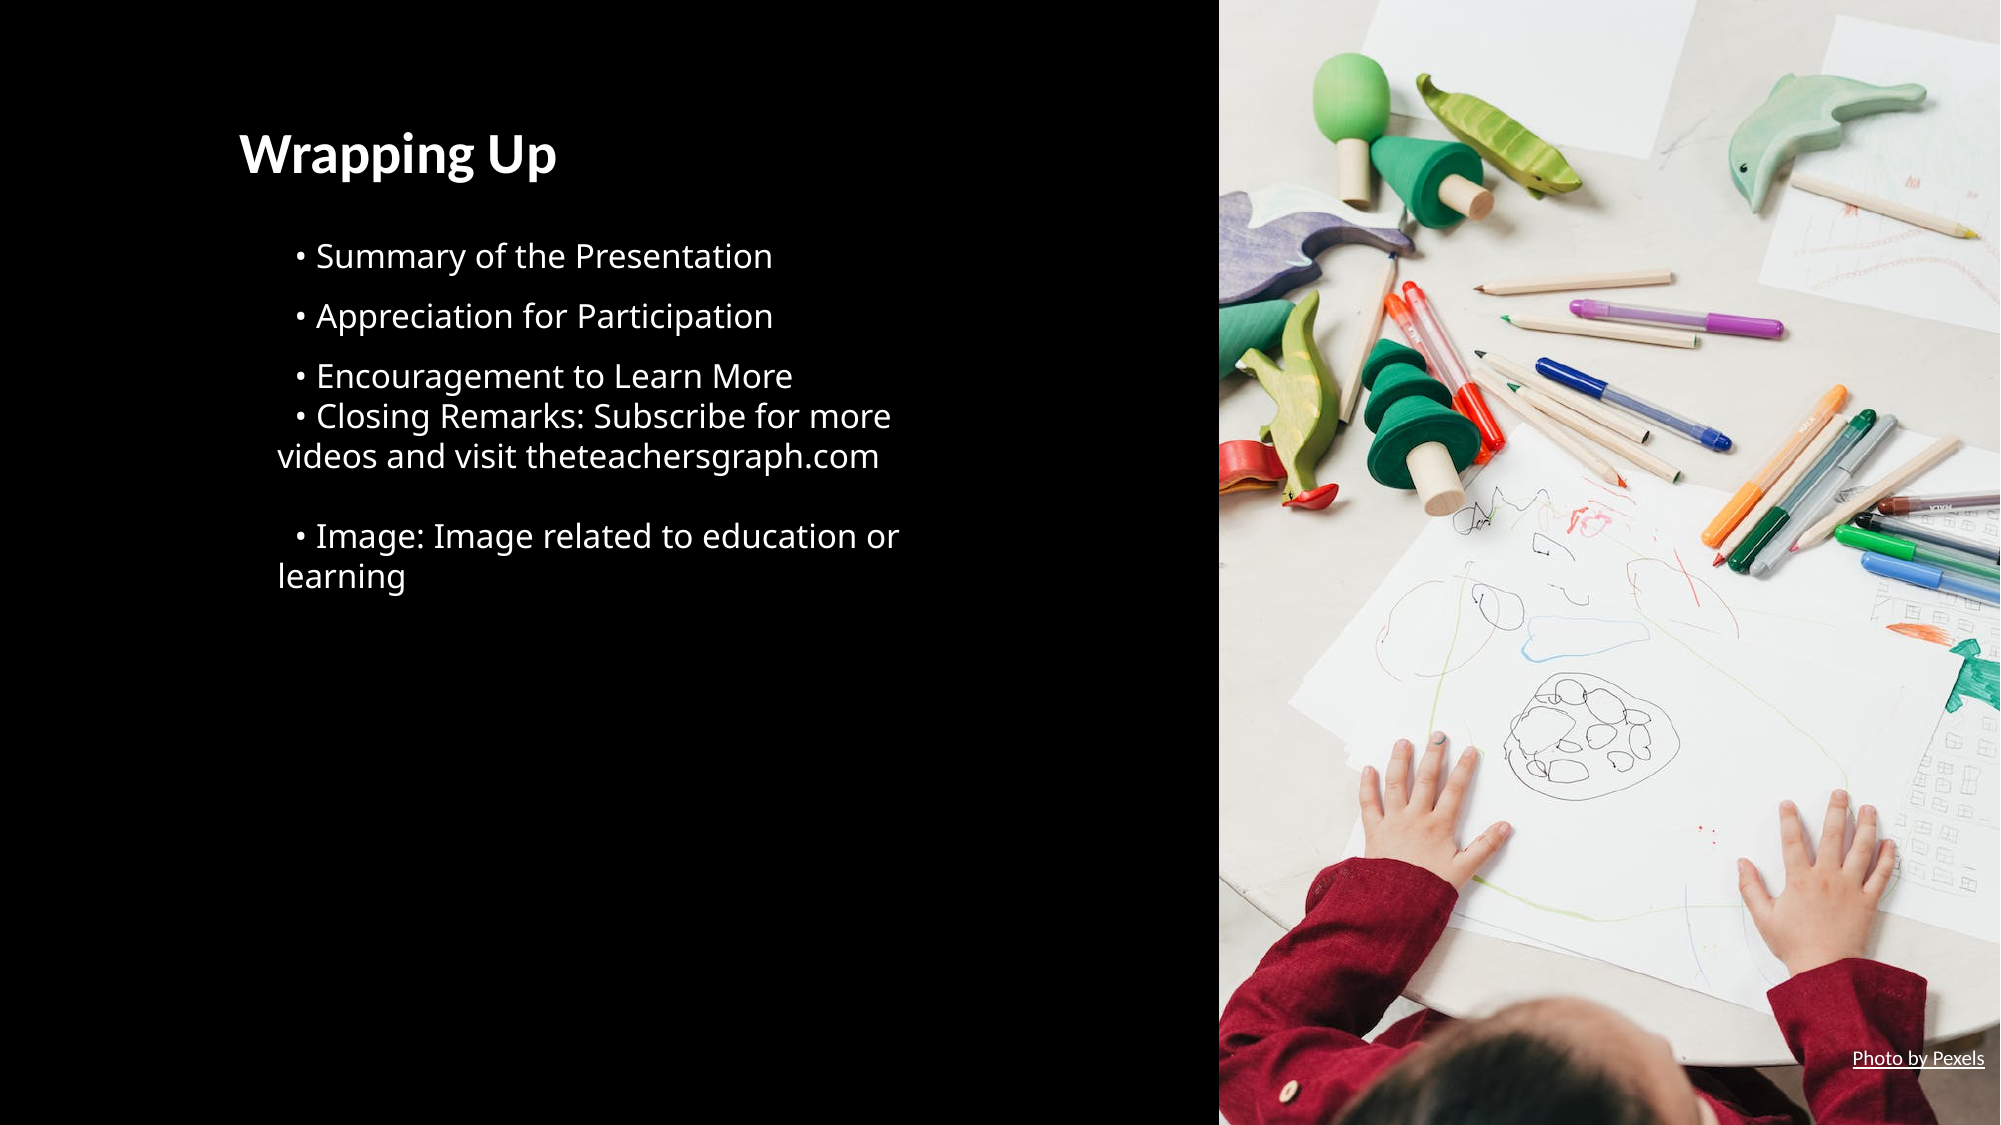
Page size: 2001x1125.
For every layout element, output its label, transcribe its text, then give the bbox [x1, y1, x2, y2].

text_box • Closing Remarks: Subscribe for more videos and visit theteachersgraph.com [262, 397, 1013, 473]
text_box Wrapping Up [225, 112, 1219, 188]
text_box • Summary of the Presentation [262, 217, 1013, 277]
text_box • Encouragement to Learn More [262, 337, 1013, 397]
text_box • Appreciation for Participation [262, 277, 1013, 337]
picture [1219, 0, 2000, 1125]
text_box • Image: Image related to education or learning [262, 517, 1013, 593]
